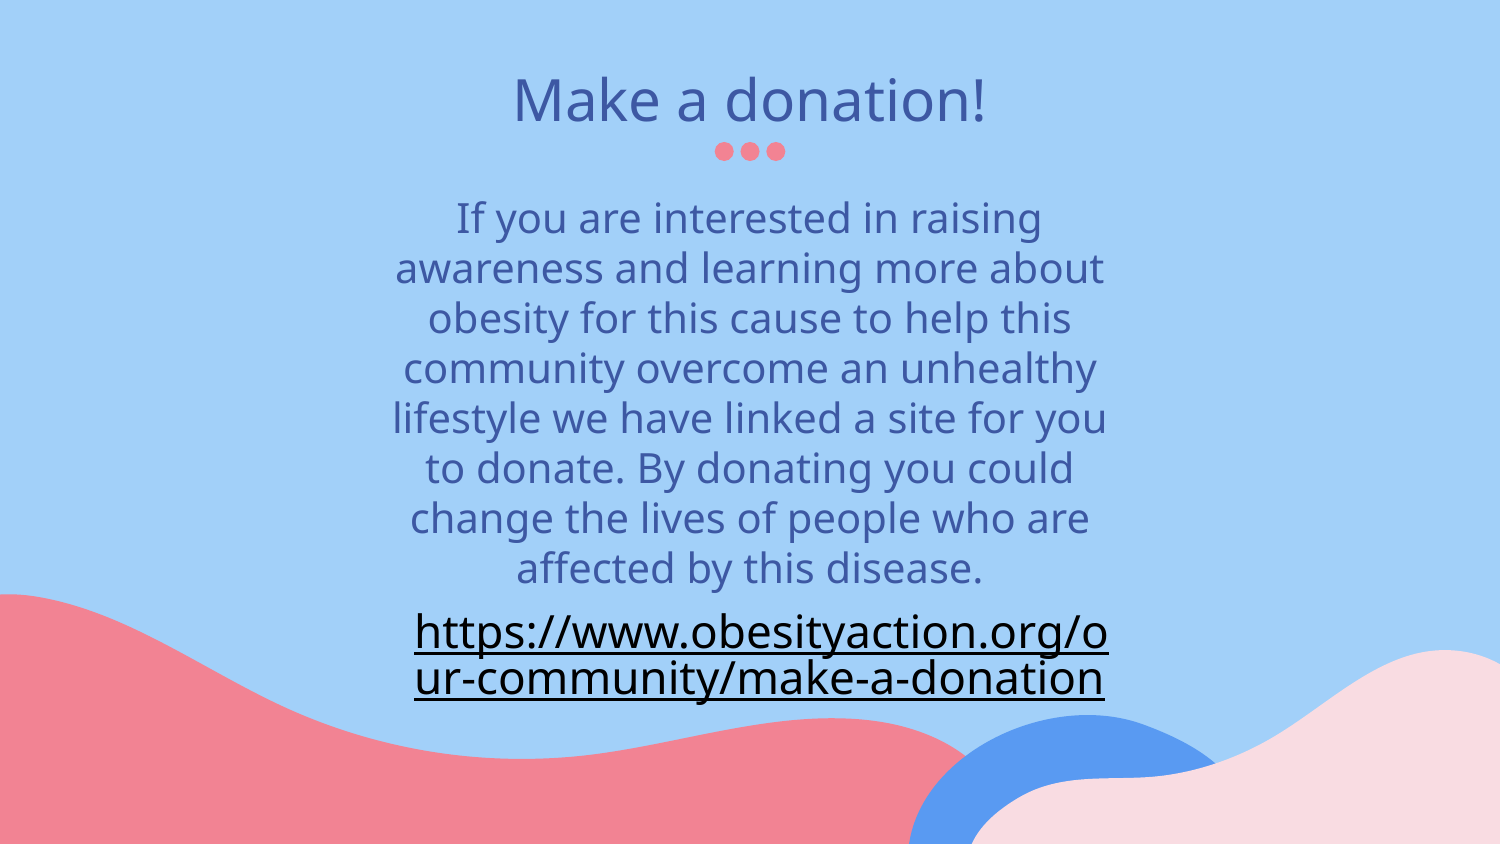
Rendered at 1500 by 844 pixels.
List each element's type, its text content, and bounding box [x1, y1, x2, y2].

text_box If you are interested in raising awareness and learning more about obesity for this cause to help this community overcome an unhealthy lifestyle we have linked a site for you to donate. By donating you could change the lives of people who are affected by this disease. [370, 184, 1130, 600]
title Make a donation! [0, 48, 1500, 142]
text_box https://www.obesityaction.org/our-community/make-a-donation [399, 595, 1150, 708]
